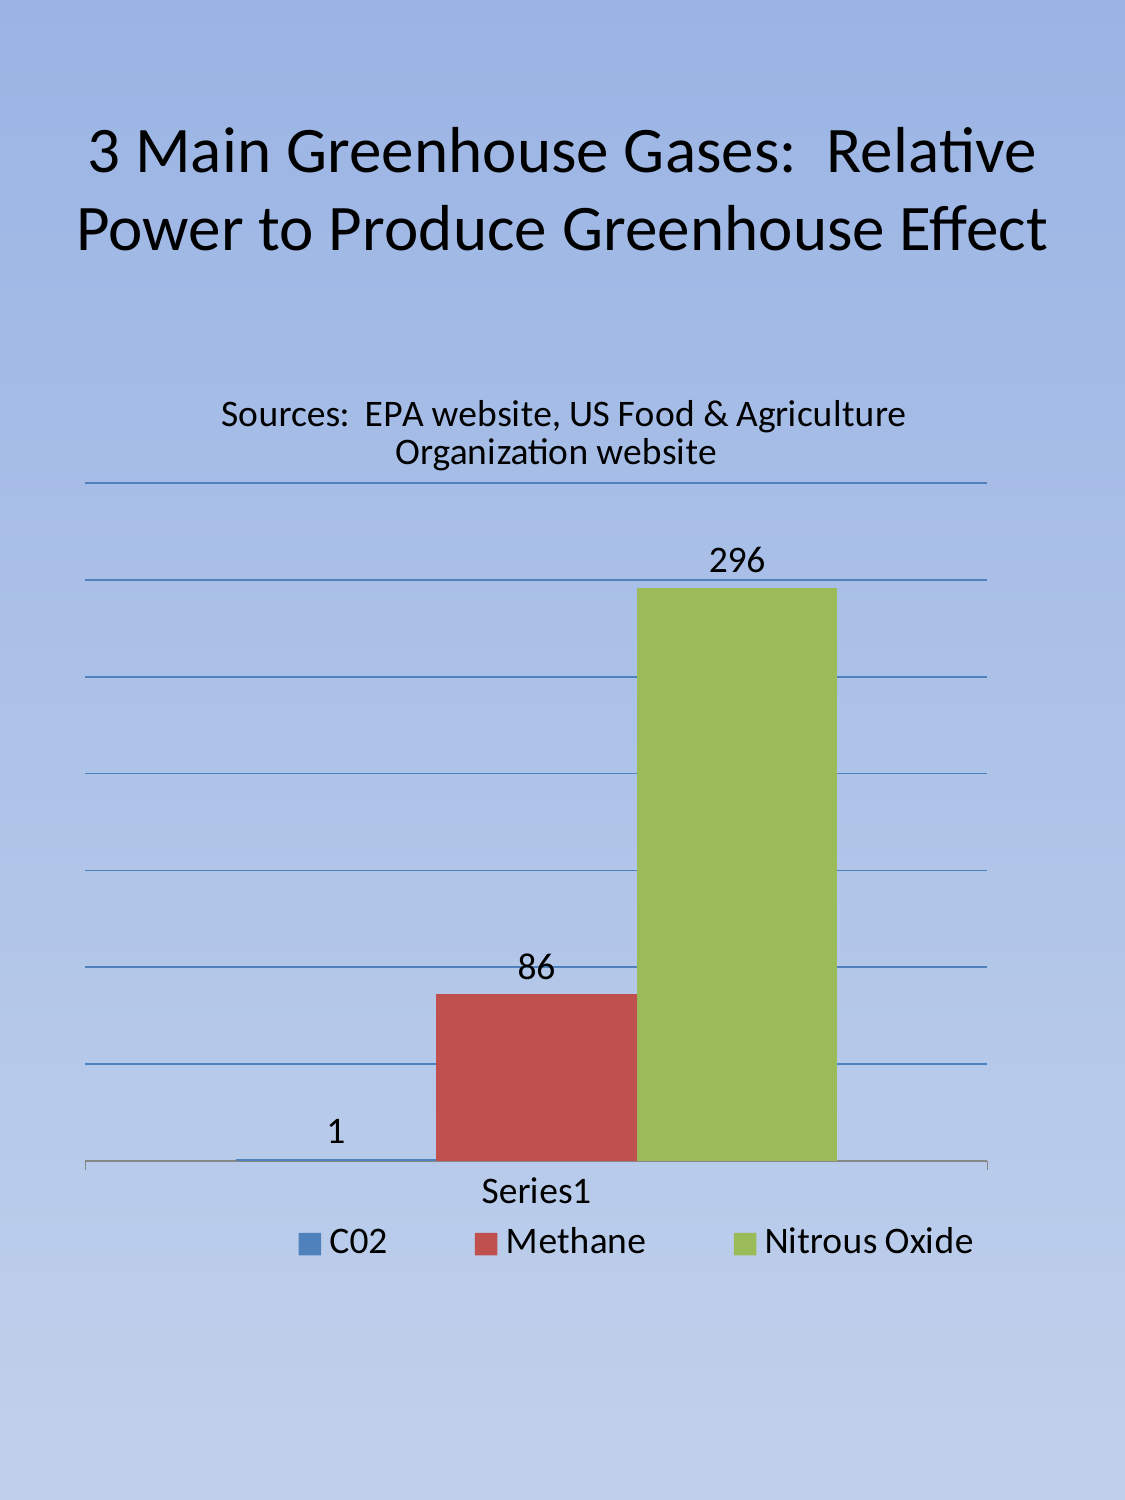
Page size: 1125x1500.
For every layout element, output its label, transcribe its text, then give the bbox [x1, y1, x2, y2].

title 3 Main Greenhouse Gases: Relative Power to Produce Greenhouse Effect [56, 60, 1069, 310]
chart [62, 349, 1076, 1341]
